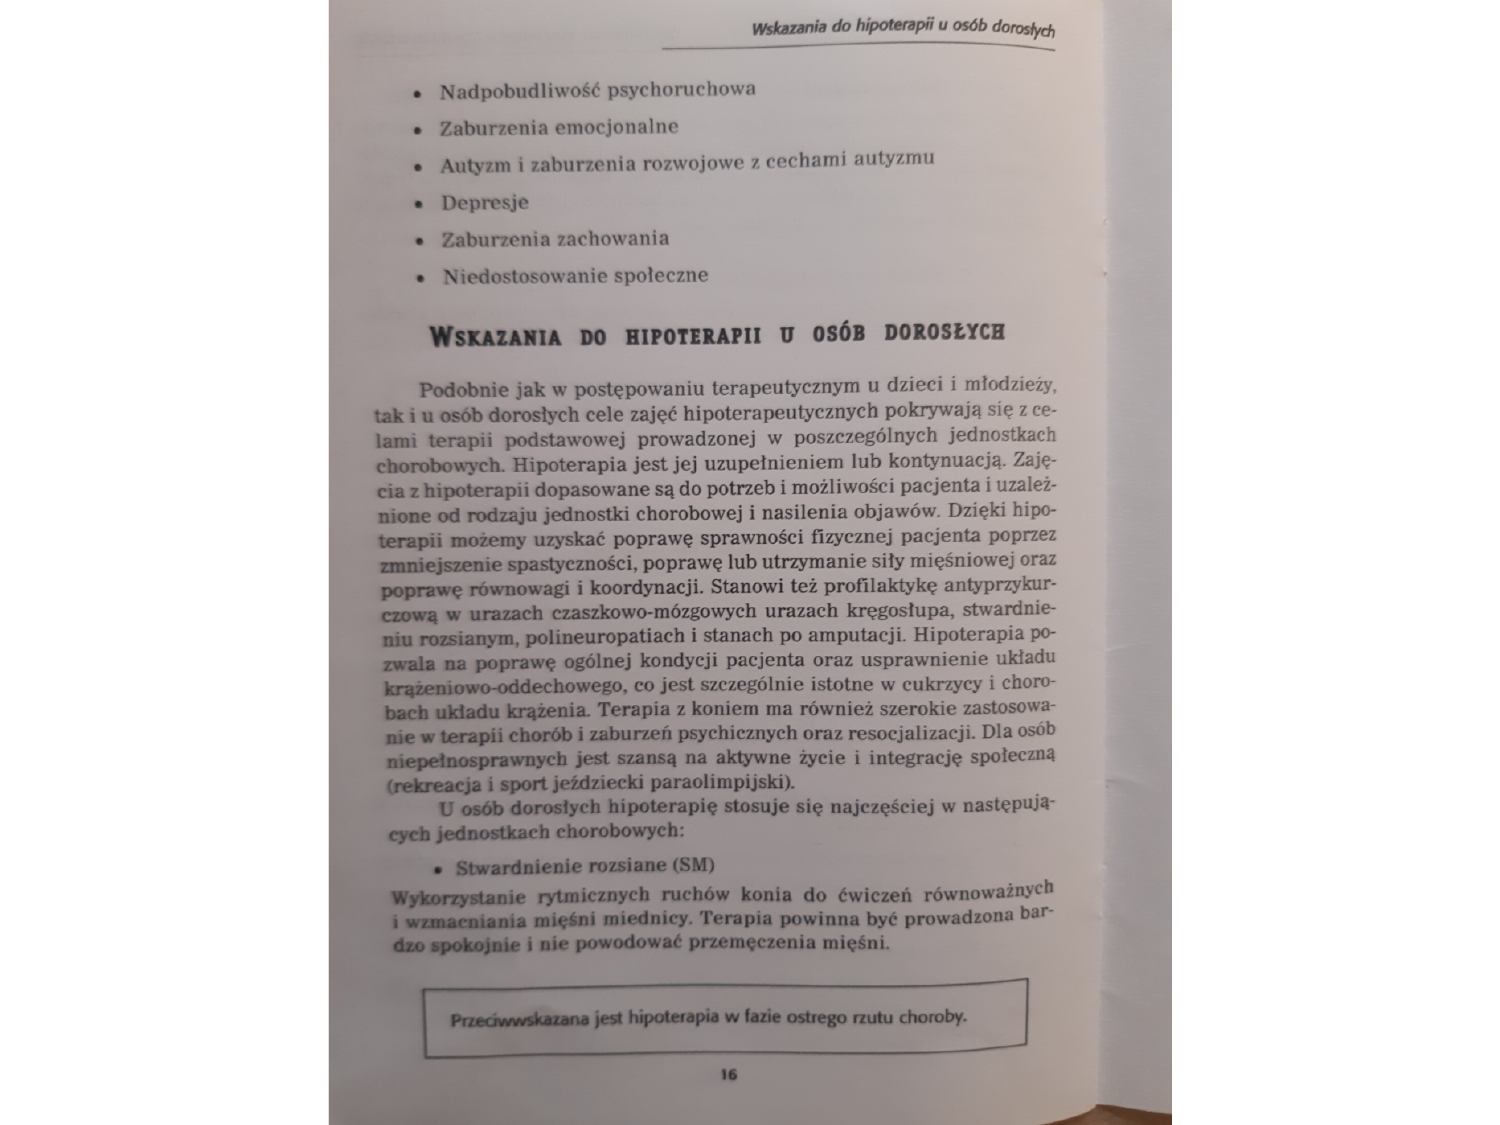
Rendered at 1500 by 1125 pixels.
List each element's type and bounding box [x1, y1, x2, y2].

picture [187, 1, 1313, 1124]
